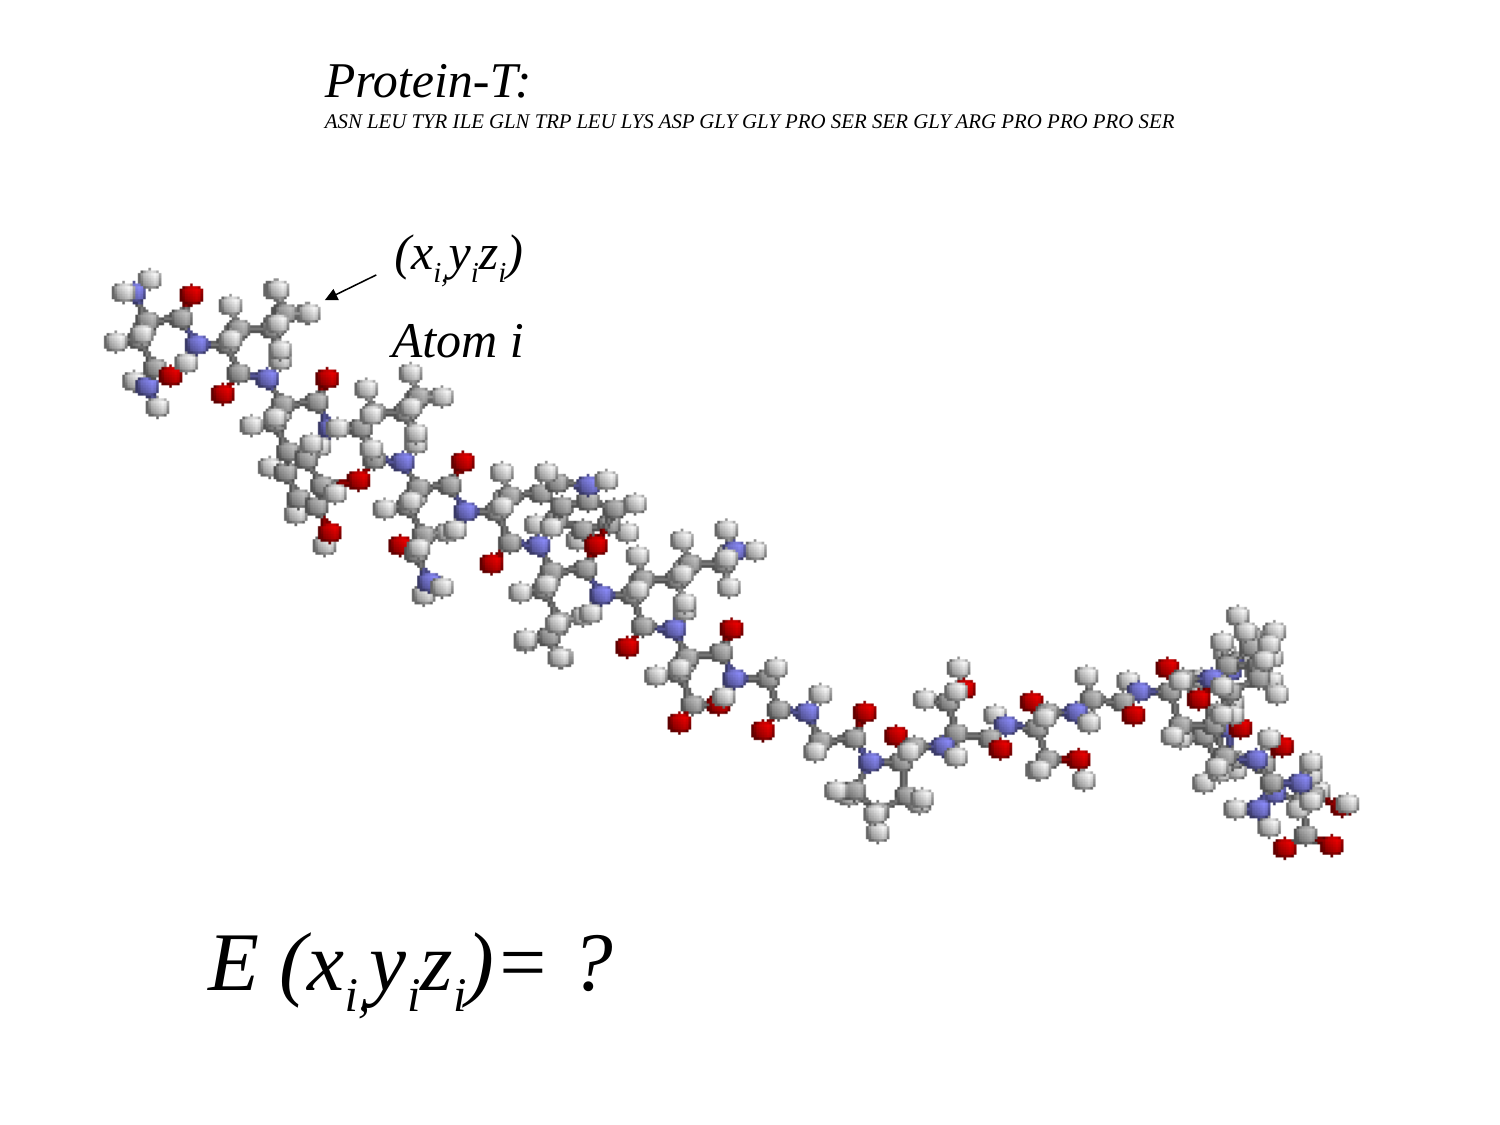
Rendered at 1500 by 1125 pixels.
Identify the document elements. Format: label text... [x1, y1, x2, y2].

text_box Protein-T: ASN LEU TYR ILE GLN TRP LEU LYS ASP GLY GLY PRO SER SER GLY ARG PRO PRO PRO SER [310, 40, 1190, 86]
text_box E (xi,yizi)= ? [193, 998, 629, 1029]
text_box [324, 274, 377, 301]
picture [4, 87, 1435, 989]
